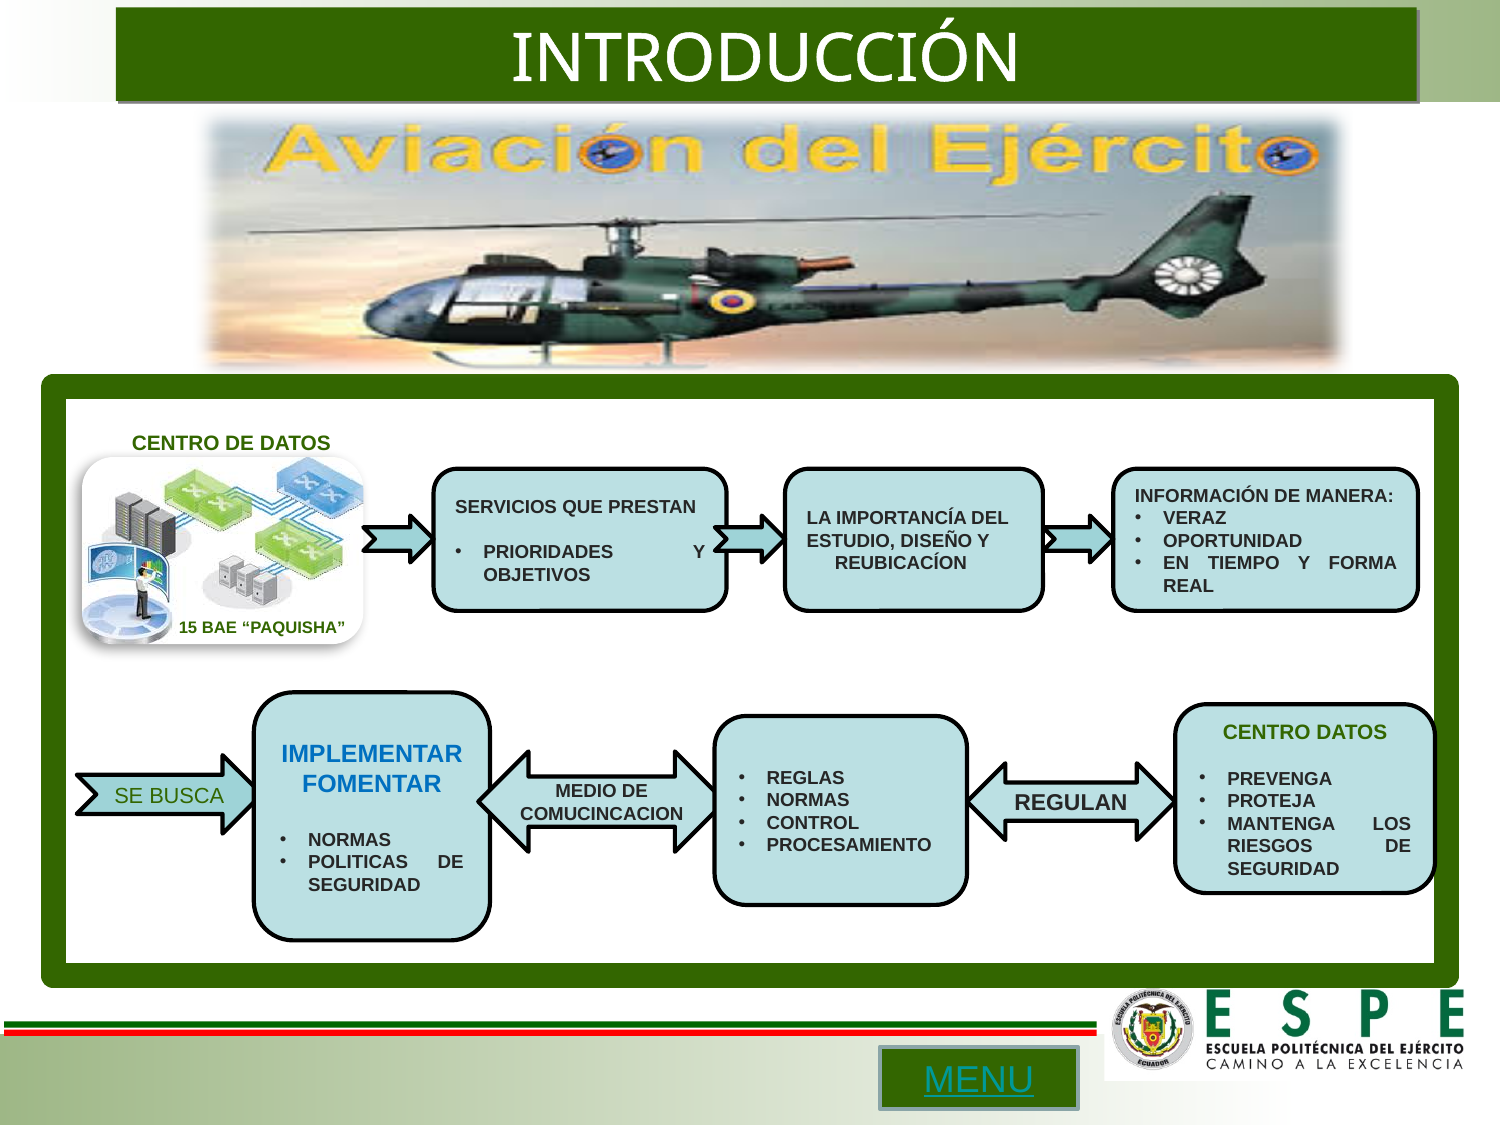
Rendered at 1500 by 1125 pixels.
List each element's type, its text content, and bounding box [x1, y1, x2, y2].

text_box INTRODUCCIÓN [115, 7, 1417, 101]
picture [192, 105, 1353, 378]
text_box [76, 692, 1436, 941]
text_box MENU [878, 1045, 1080, 1111]
list [51, 385, 1449, 978]
picture [1104, 976, 1483, 1081]
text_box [81, 421, 1419, 645]
